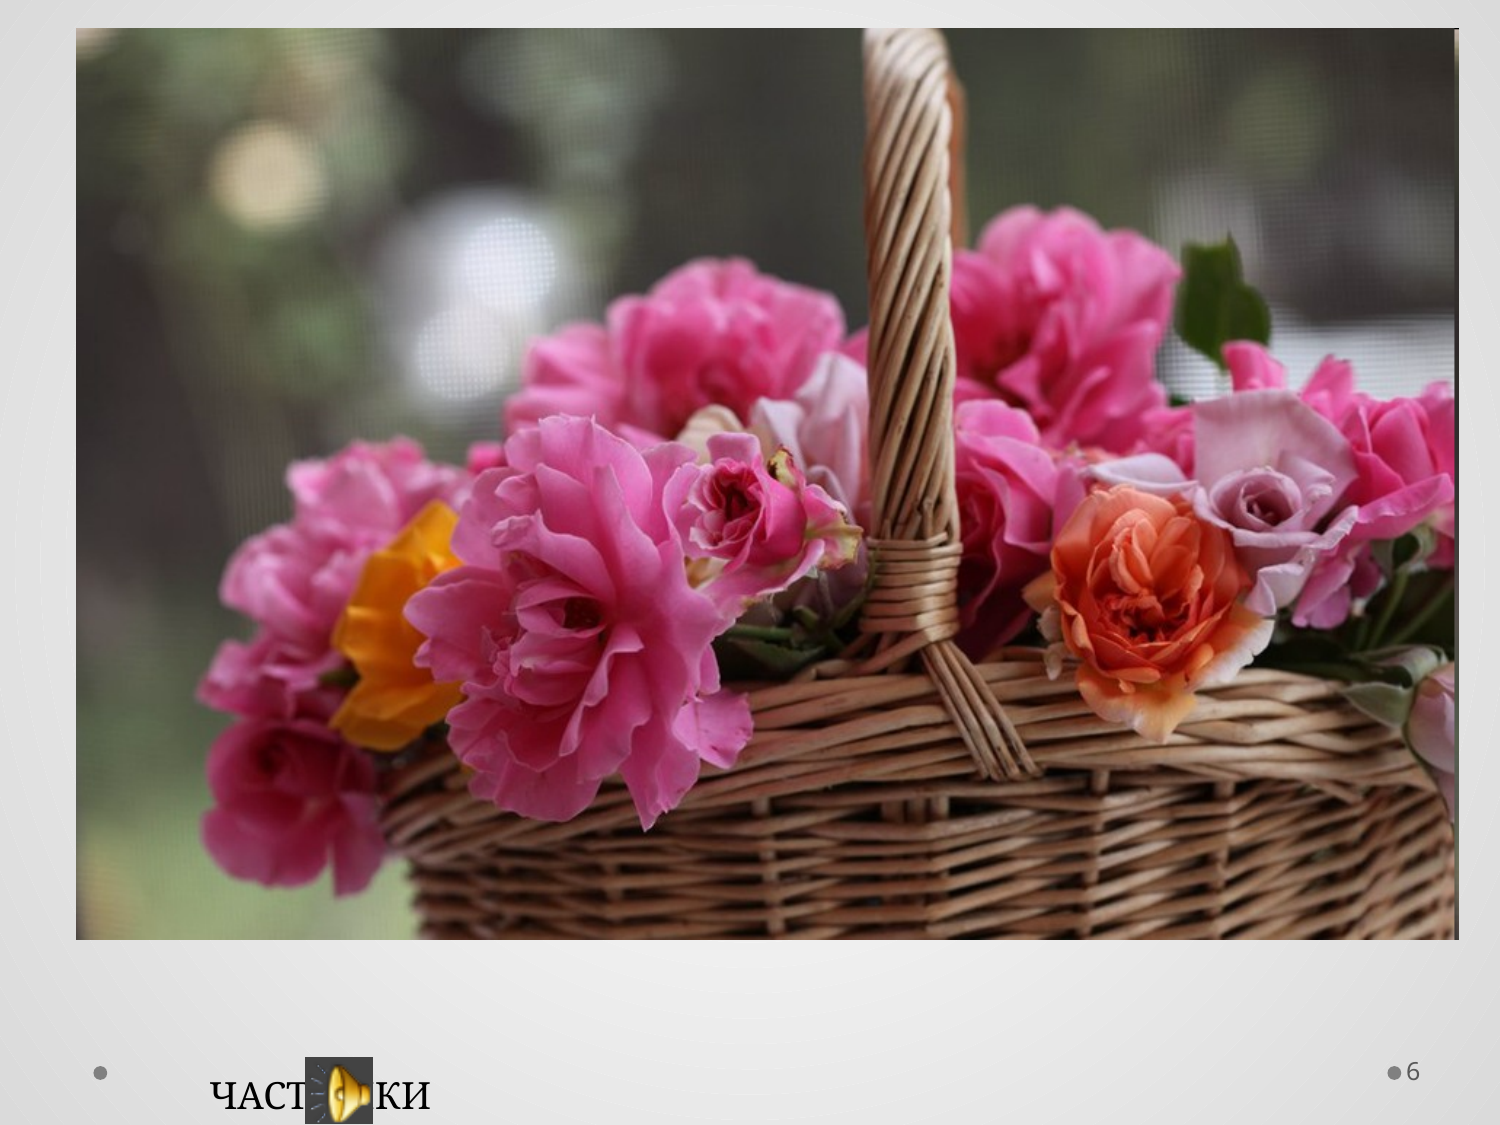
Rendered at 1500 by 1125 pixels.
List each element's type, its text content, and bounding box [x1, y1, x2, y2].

text_box ЧАСТУШКИ [194, 1064, 299, 1125]
picture [304, 1055, 374, 1125]
text_box ЧАСТУШКИ [377, 1064, 1164, 1125]
picture [76, 28, 1459, 940]
slide_number 6 [1401, 1042, 1494, 1103]
